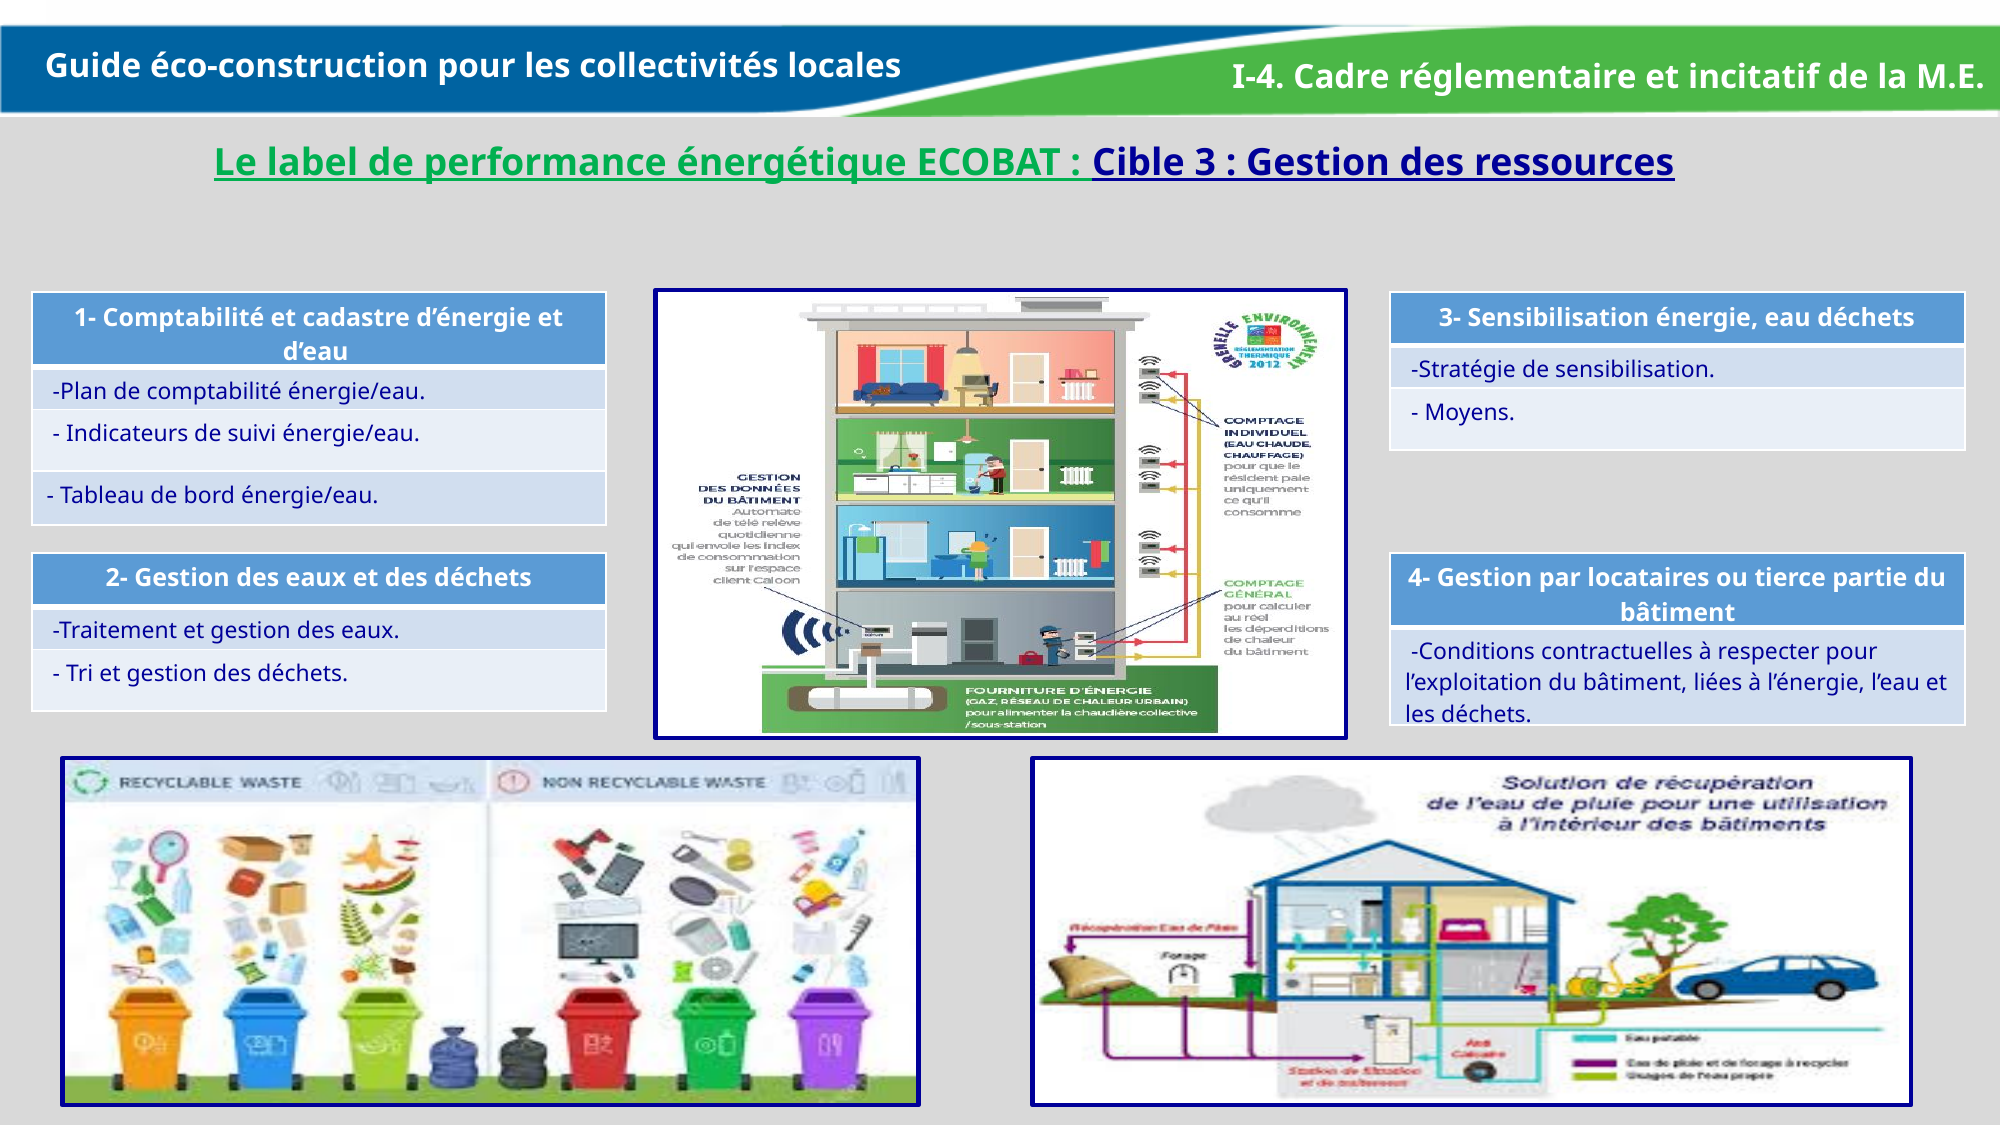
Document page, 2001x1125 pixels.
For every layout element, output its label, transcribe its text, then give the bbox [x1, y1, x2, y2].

table_header 3- Sensibilisation énergie, eau déchets [1391, 293, 1964, 343]
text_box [0, 0, 2000, 117]
table_cell - Moyens. [1391, 389, 1964, 449]
table_header 2- Gestion des eaux et des déchets [33, 554, 605, 604]
picture [64, 760, 917, 1103]
table_header 4- Gestion par locataires ou tierce partie du bâtiment [1391, 554, 1964, 625]
table_cell -Traitement et gestion des eaux. [33, 610, 605, 649]
table_cell - Tableau de bord énergie/eau. [33, 472, 605, 524]
table_cell -Plan de comptabilité énergie/eau. [33, 370, 605, 409]
table_header 1- Comptabilité et cadastre d’énergie et d’eau [33, 293, 605, 364]
table_cell - Tri et gestion des déchets. [33, 650, 605, 710]
picture [657, 292, 1344, 736]
table_cell -Conditions contractuelles à respecter pour l’exploitation du bâtiment, liées à l’énergie, l’eau et les déchets. [1391, 630, 1964, 724]
table_cell -Stratégie de sensibilisation. [1391, 348, 1964, 387]
text_box Le label de performance énergétique ECOBAT : Cible 3 : Gestion des ressources [198, 130, 1691, 191]
picture [1034, 760, 1909, 1103]
table_cell - Indicateurs de suivi énergie/eau. [33, 410, 605, 470]
